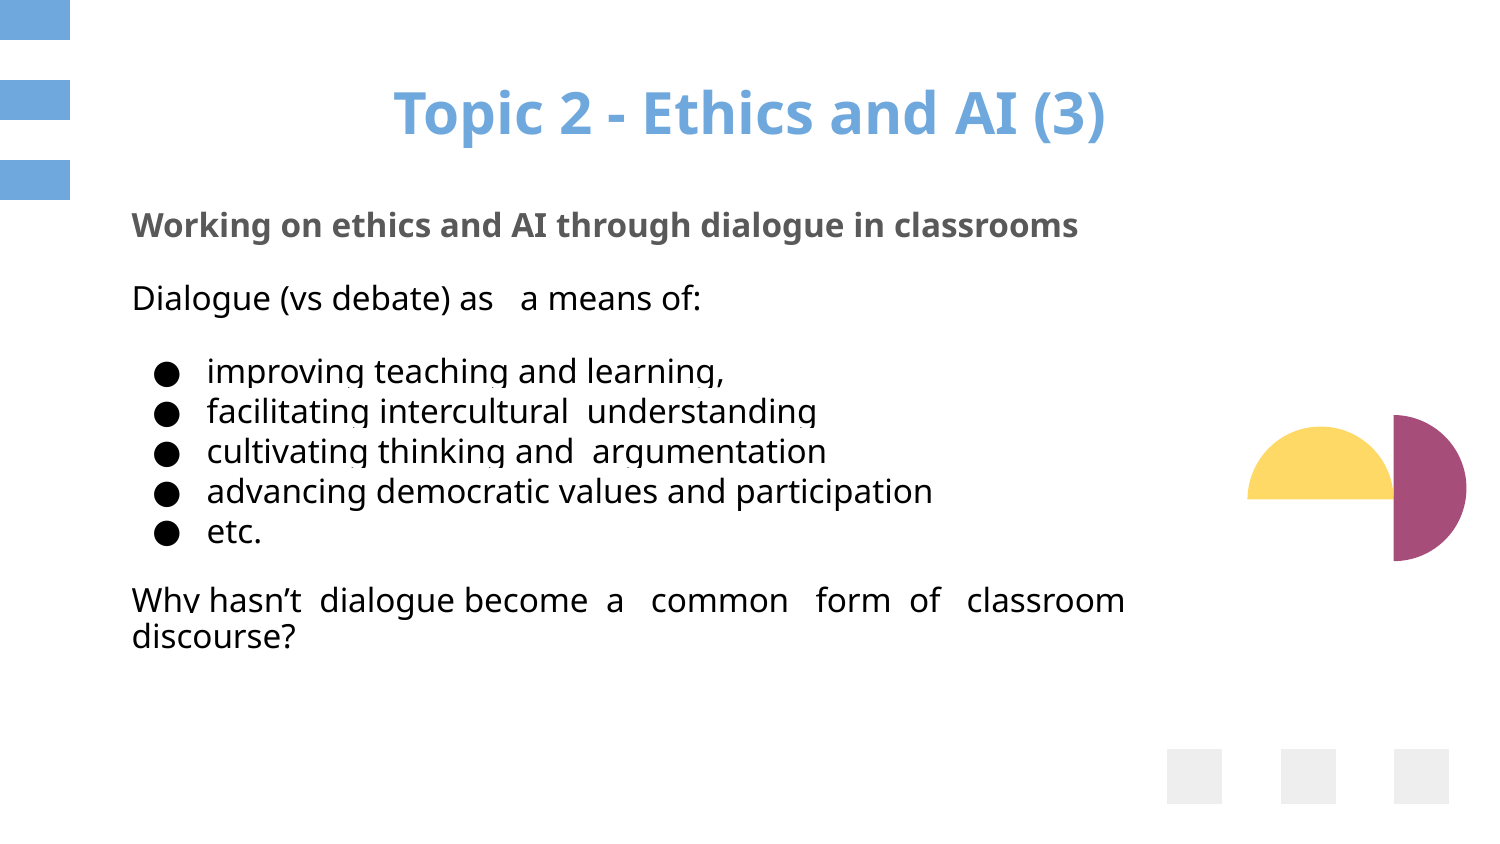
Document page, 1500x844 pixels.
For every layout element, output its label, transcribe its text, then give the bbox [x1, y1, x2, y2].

title Topic 2 - Ethics and AI (3) [116, 88, 1384, 134]
list Working on ethics and AI through dialogue in classrooms Dialogue (vs debate) as a means of: improving teaching and learning, facilitating intercultural understanding cultivating thinking and argumentation advancing democratic values and participation etc. Why hasn’t dialogue become a common form of classroom discourse? [116, 189, 1310, 750]
